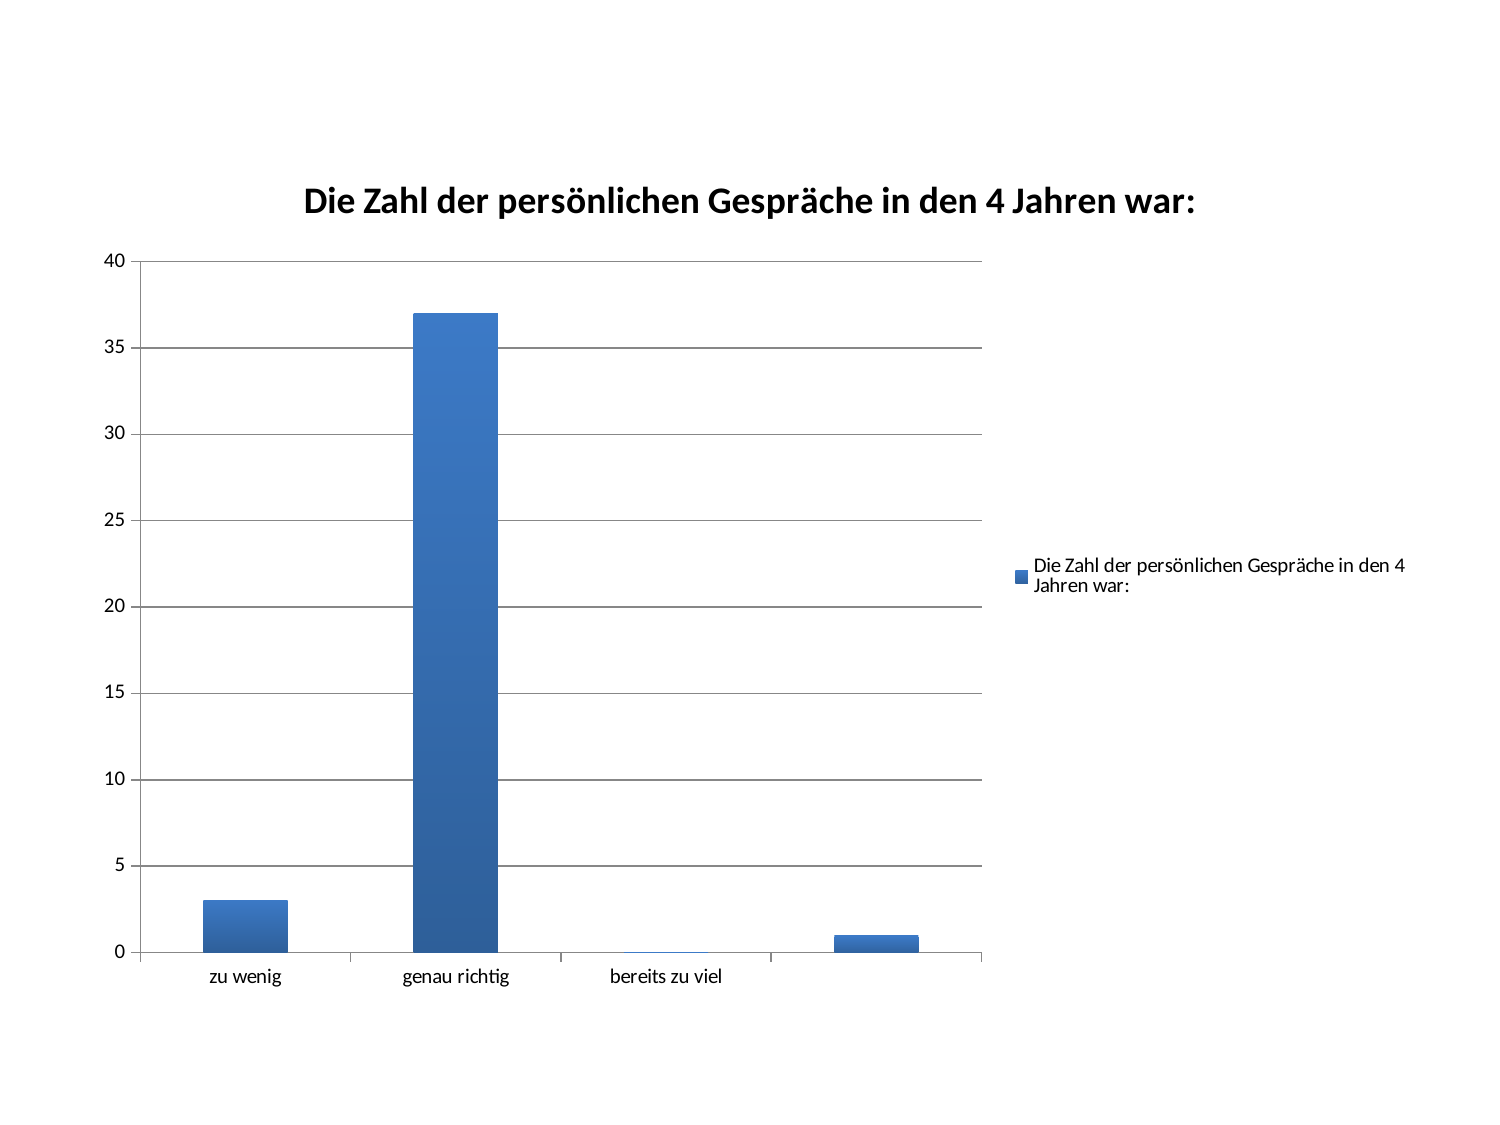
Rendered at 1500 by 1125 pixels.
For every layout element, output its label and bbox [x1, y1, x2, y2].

chart [76, 148, 1426, 1006]
